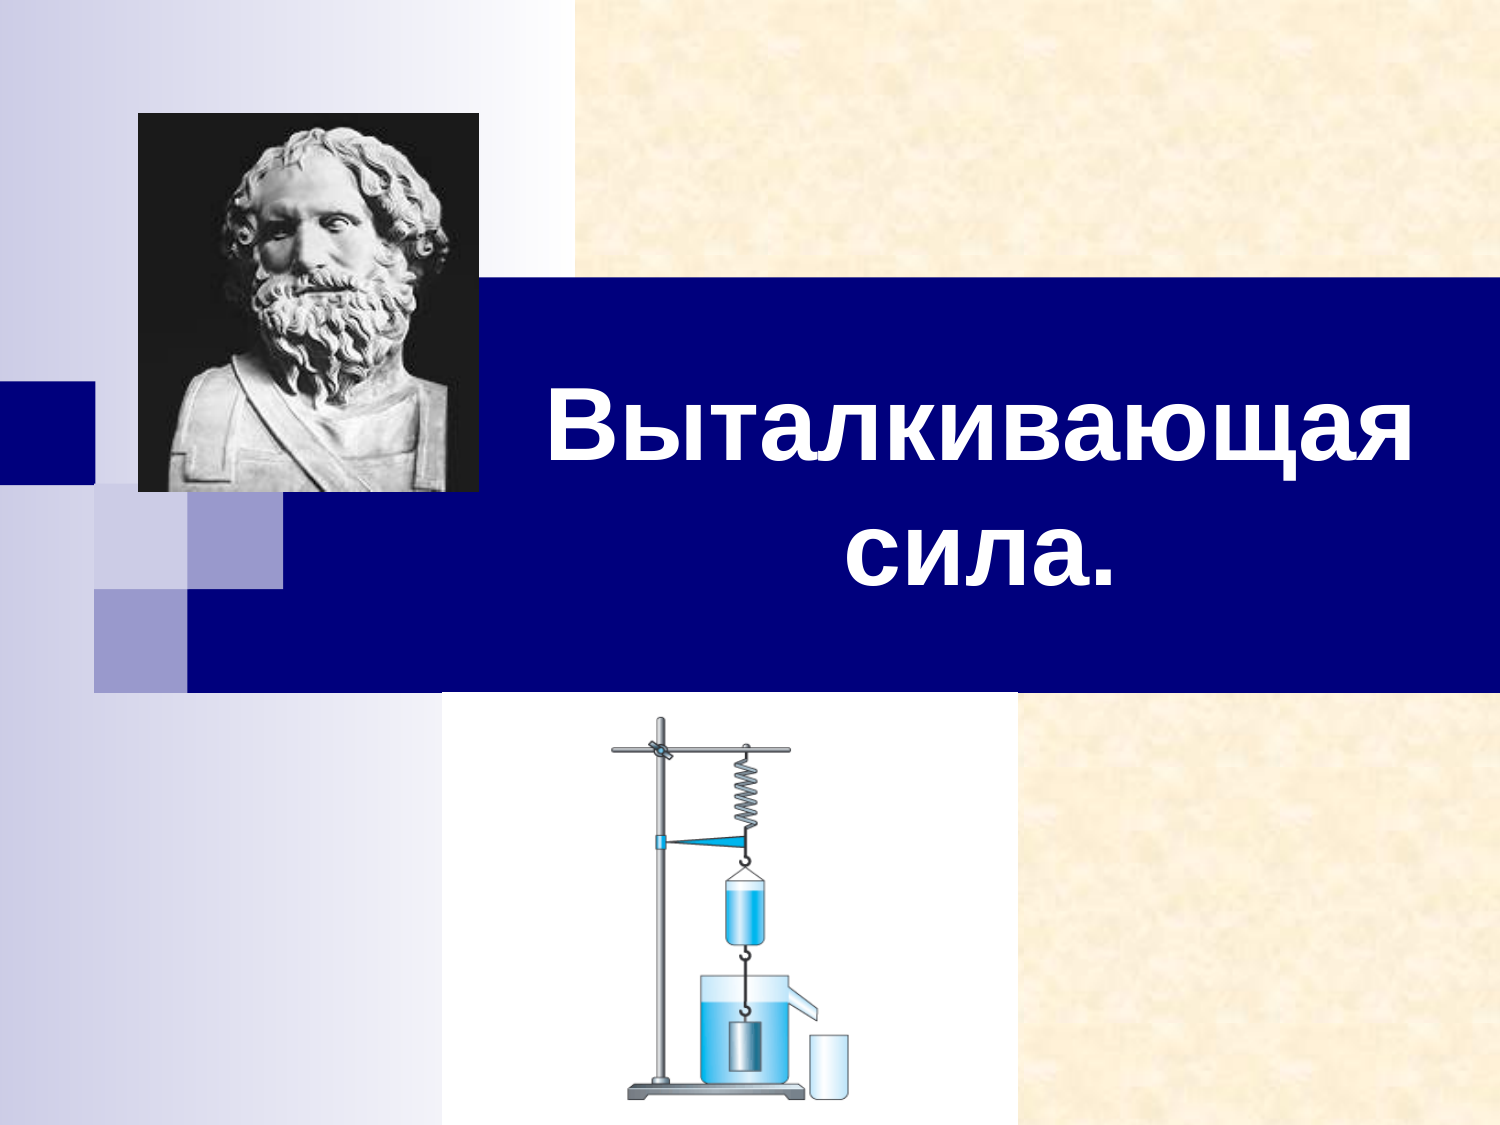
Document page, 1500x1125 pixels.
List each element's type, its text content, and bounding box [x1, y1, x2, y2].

picture [138, 113, 479, 492]
title Выталкивающая сила. [487, 299, 1476, 663]
picture [575, 0, 1500, 277]
picture [442, 692, 1500, 1125]
